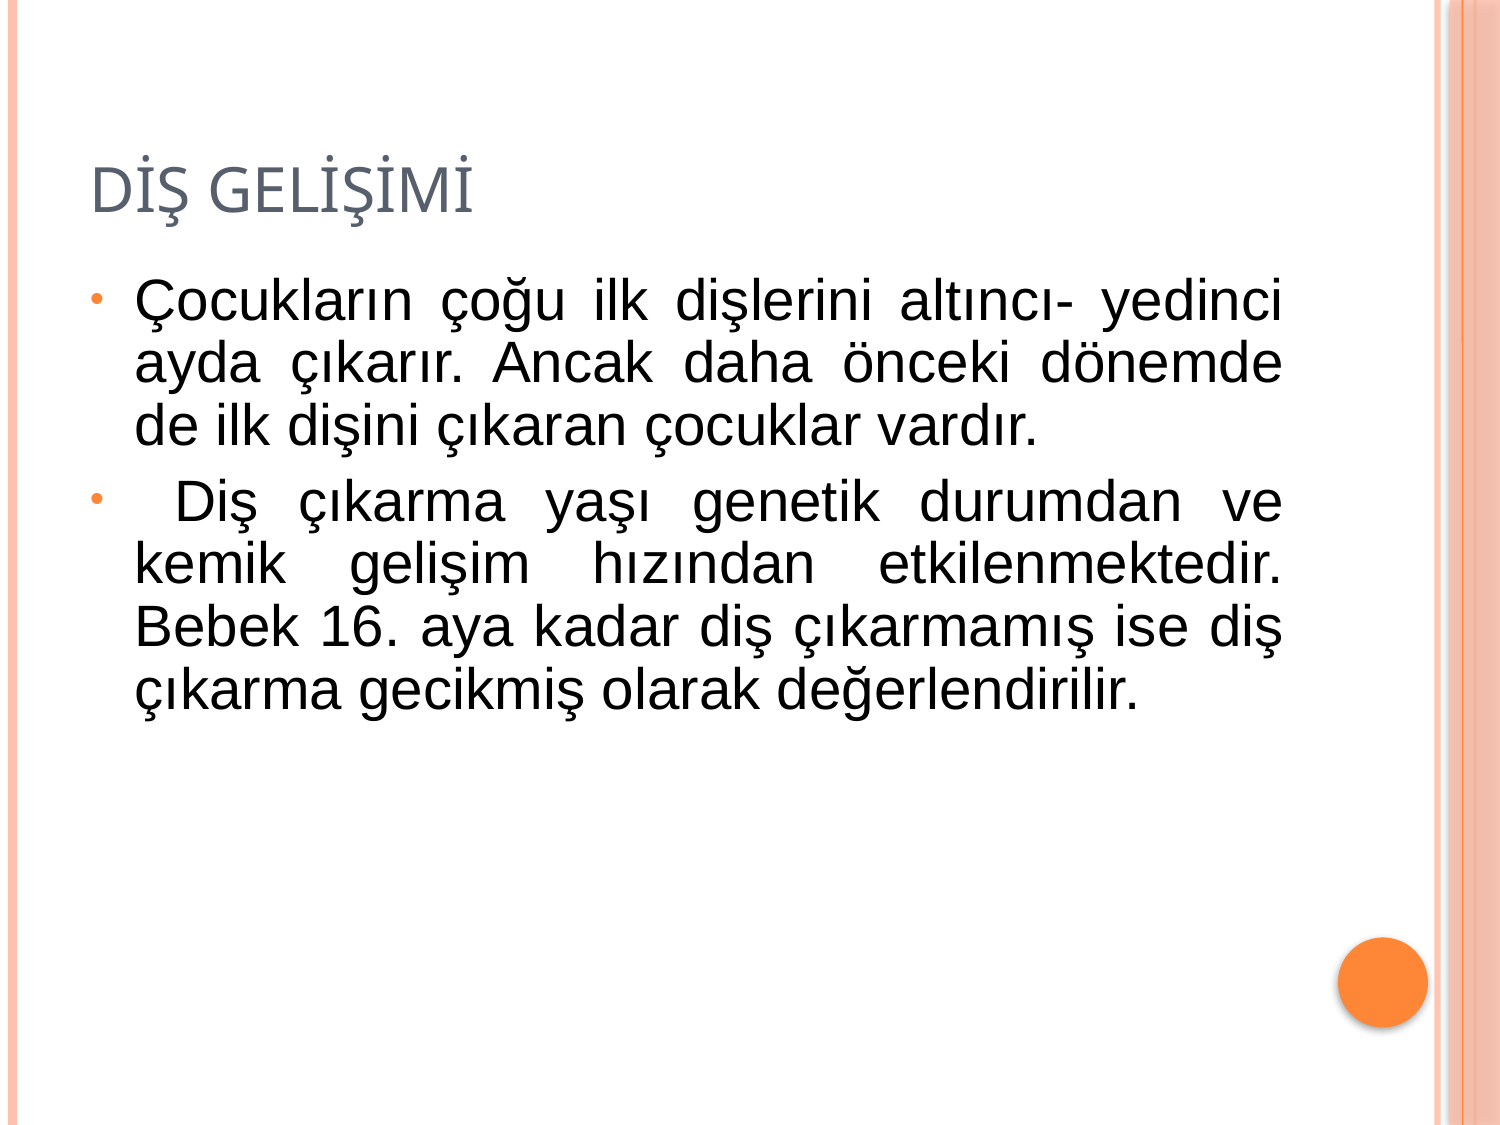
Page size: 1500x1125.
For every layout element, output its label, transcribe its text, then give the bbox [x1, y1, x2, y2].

list Çocukların çoğu ilk dişlerini altıncı- yedinci ayda çıkarır. Ancak daha önceki dönemde de ilk dişini çıkaran çocuklar vardır. Diş çıkarma yaşı genetik durumdan ve kemik gelişim hızından etkilenmektedir. Bebek 16. aya kadar diş çıkarmamış ise diş çıkarma gecikmiş olarak değerlendirilir. [75, 262, 1300, 1062]
title DİŞ GELİŞİMİ [75, 45, 1300, 233]
